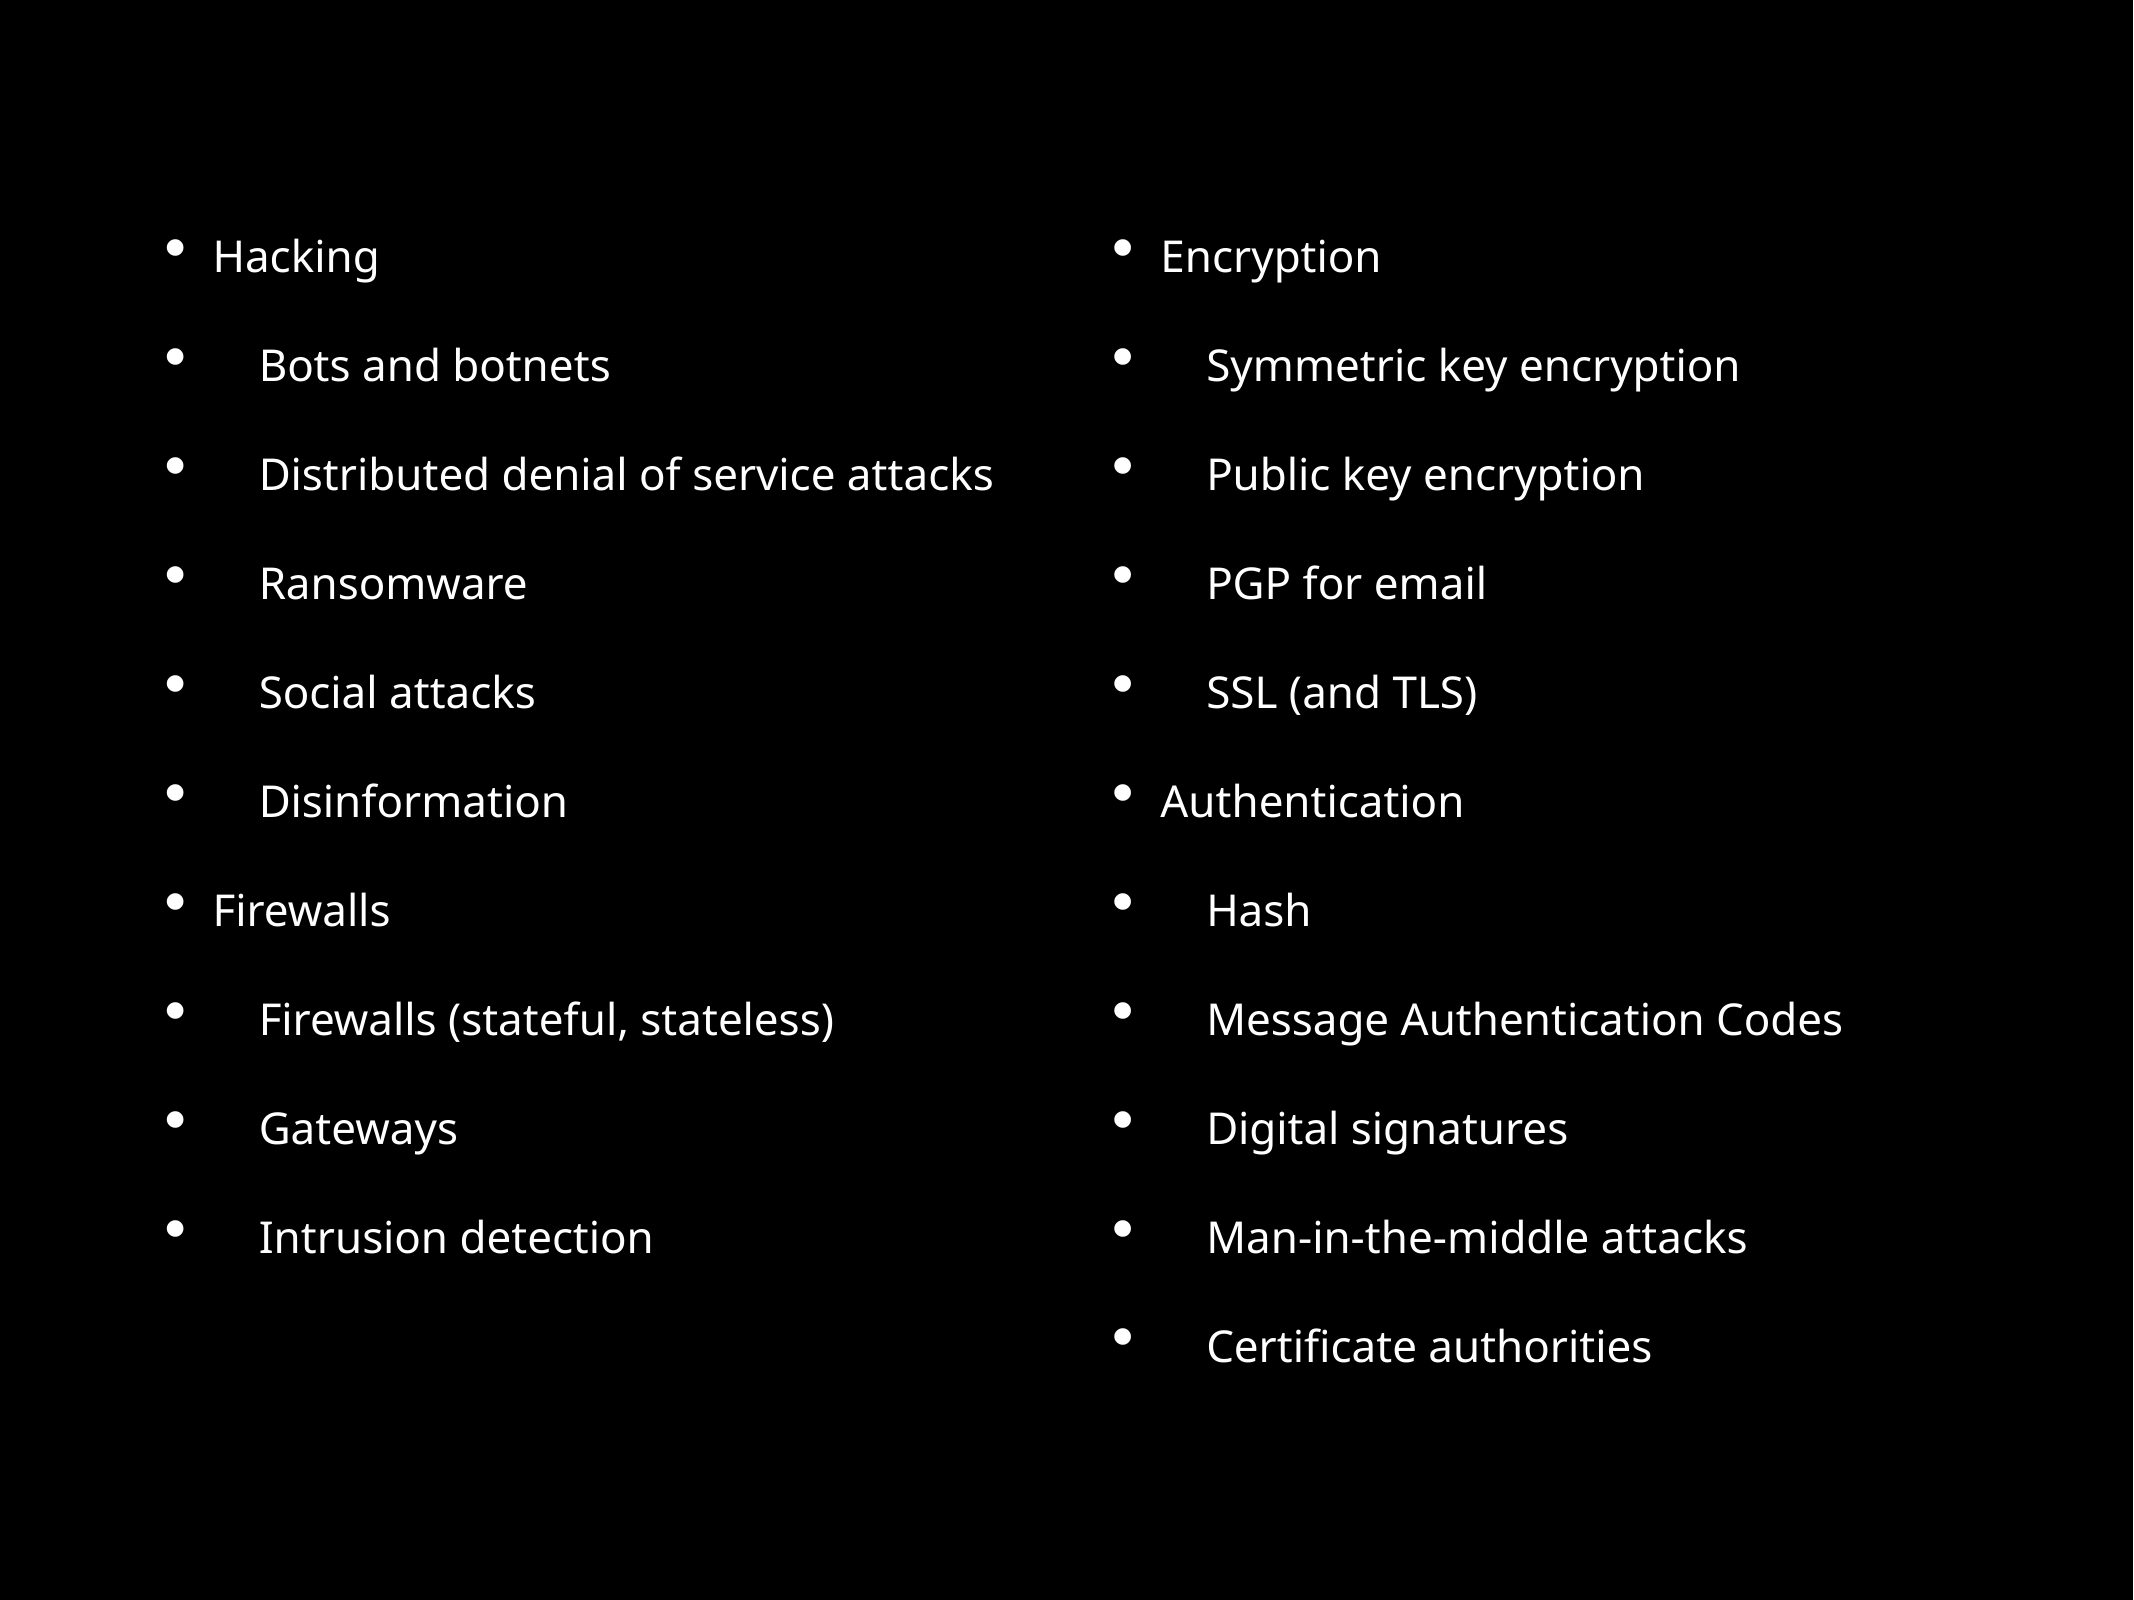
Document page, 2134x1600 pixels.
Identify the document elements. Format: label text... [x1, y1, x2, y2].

list Hacking Bots and botnets Distributed denial of service attacks Ransomware Social attacks Disinformation Firewalls Firewalls (stateful, stateless) Gateways Intrusion detection Encryption Symmetric key encryption Public key encryption PGP for email SSL (and TLS) Authentication Hash Message Authentication Codes Digital signatures Man-in-the-middle attacks Certificate authorities [155, 207, 1978, 1393]
